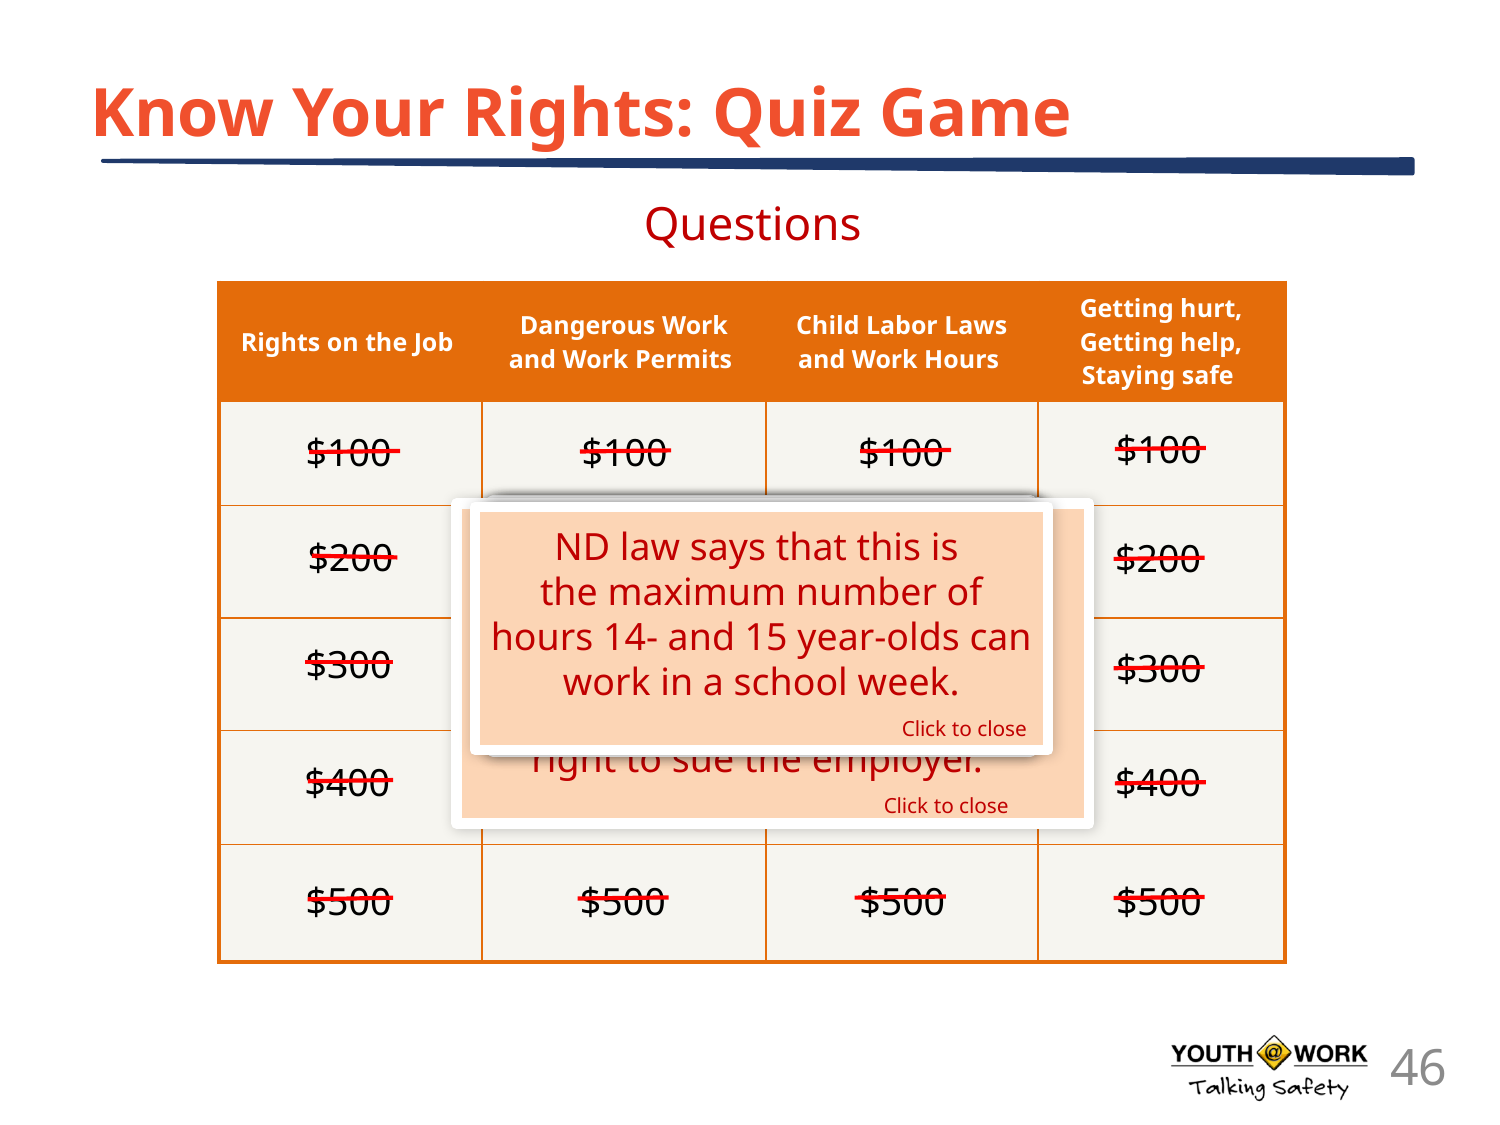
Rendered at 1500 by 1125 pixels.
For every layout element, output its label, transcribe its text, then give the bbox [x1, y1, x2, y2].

table_header Rights on the Job [221, 285, 480, 398]
text_box $100 [767, 400, 1035, 492]
text_box $500 [478, 839, 767, 962]
text_box $200 [219, 502, 455, 603]
text_box $300 [218, 603, 450, 722]
title Know Your Rights: Quiz Game [75, 45, 1425, 174]
text_box $400 [478, 832, 767, 839]
text_box $100 [218, 400, 479, 502]
table_header Getting hurt, Getting help, Staying safe [1040, 285, 1283, 398]
picture [1169, 1034, 1368, 1106]
text_box $200 [1090, 499, 1282, 612]
text_box $500 [767, 839, 1037, 963]
text_box Questions [534, 187, 910, 258]
text_box $500 [218, 839, 478, 962]
text_box $100 [1036, 400, 1282, 499]
text_box $100 [481, 400, 767, 497]
text_box $400 [216, 722, 478, 840]
slide_number 46 [1369, 1035, 1463, 1105]
text_box $300 [1098, 612, 1282, 722]
text_box This type of insurance pays wages and medical benefits for workers hurt on the job. In exchange, the worker gives up the right to sue the employer. Click to close [456, 503, 1090, 824]
text_box $400 [767, 832, 1034, 839]
table_header Child Labor Laws and Work Hours [768, 285, 1036, 398]
text_box $400 [1034, 722, 1282, 840]
text_box ND law says that this is the maximum number of hours 14- and 15 year-olds can work in a school week. Click to close [474, 506, 1049, 750]
text_box [100, 157, 1415, 176]
table_header Dangerous Work and Work Permits [484, 285, 764, 398]
text_box $500 [1036, 839, 1282, 962]
